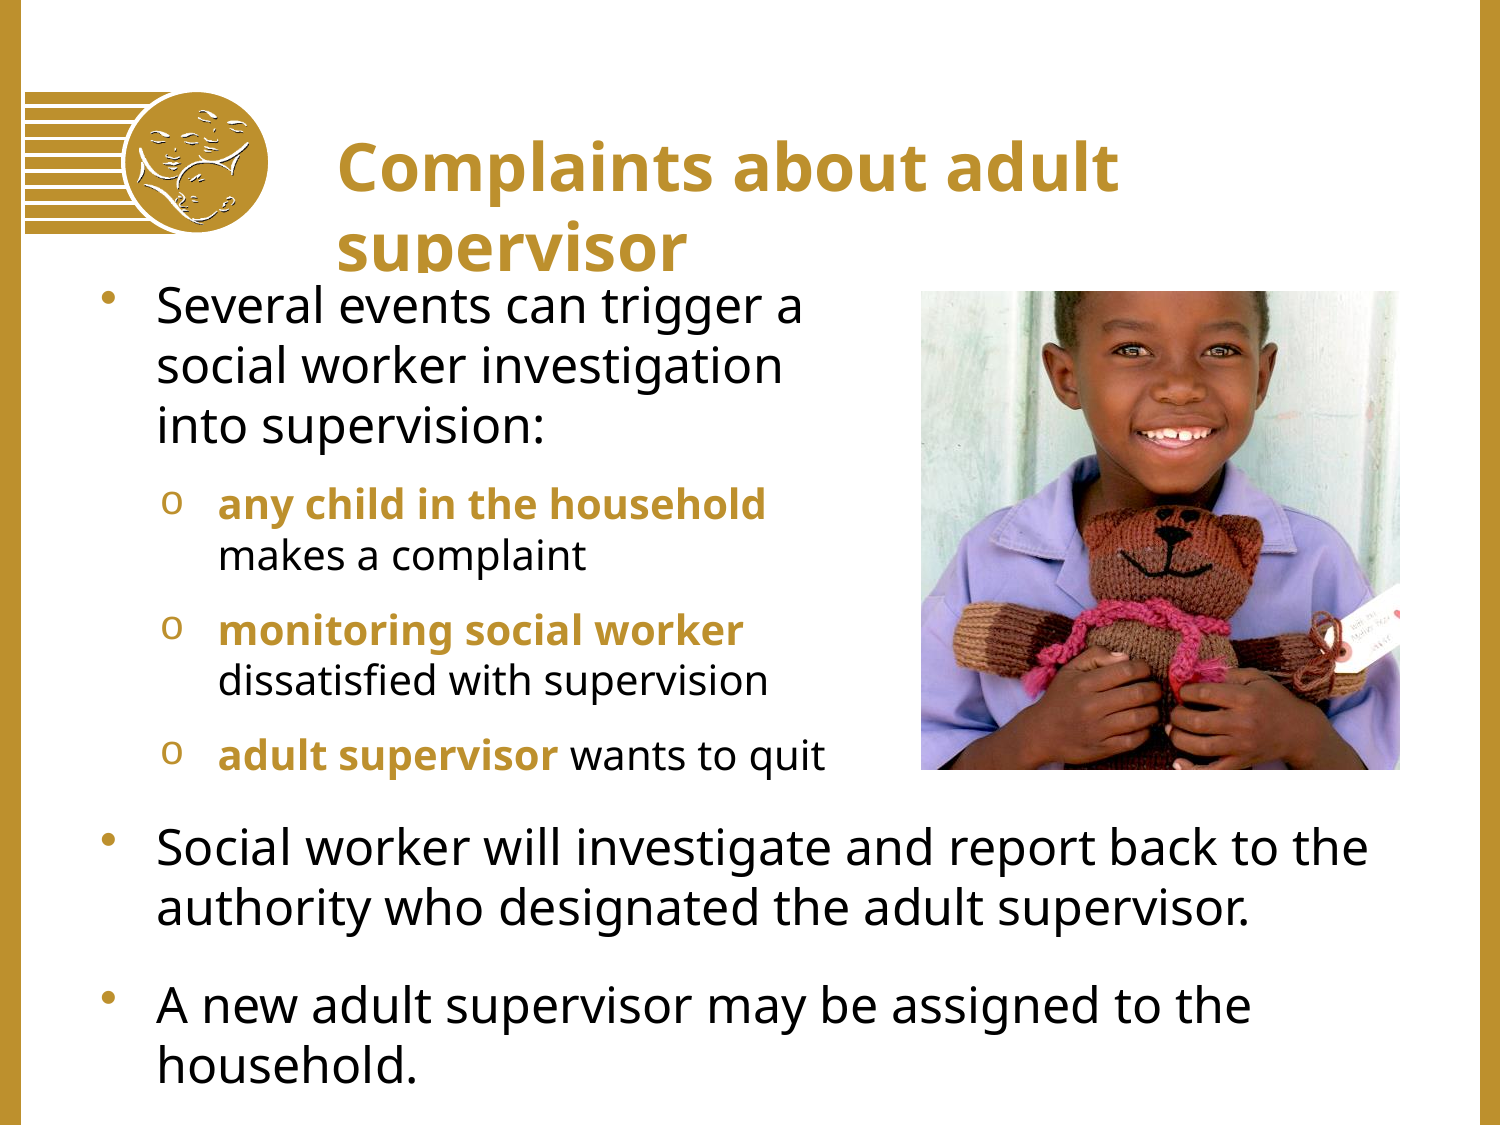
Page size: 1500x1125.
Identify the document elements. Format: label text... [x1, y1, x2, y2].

text_box Complaints about adult supervisor [336, 124, 1400, 273]
picture [921, 291, 1400, 770]
picture [137, 110, 249, 225]
text_box Several events can trigger a social worker investigation into supervision: any child in the household makes a complaint monitoring social worker dissatisfied with supervision adult supervisor wants to quit Social worker will investigate and report back to the authority who designated the adult supervisor. A new adult supervisor may be assigned to the household. [100, 273, 1400, 1094]
